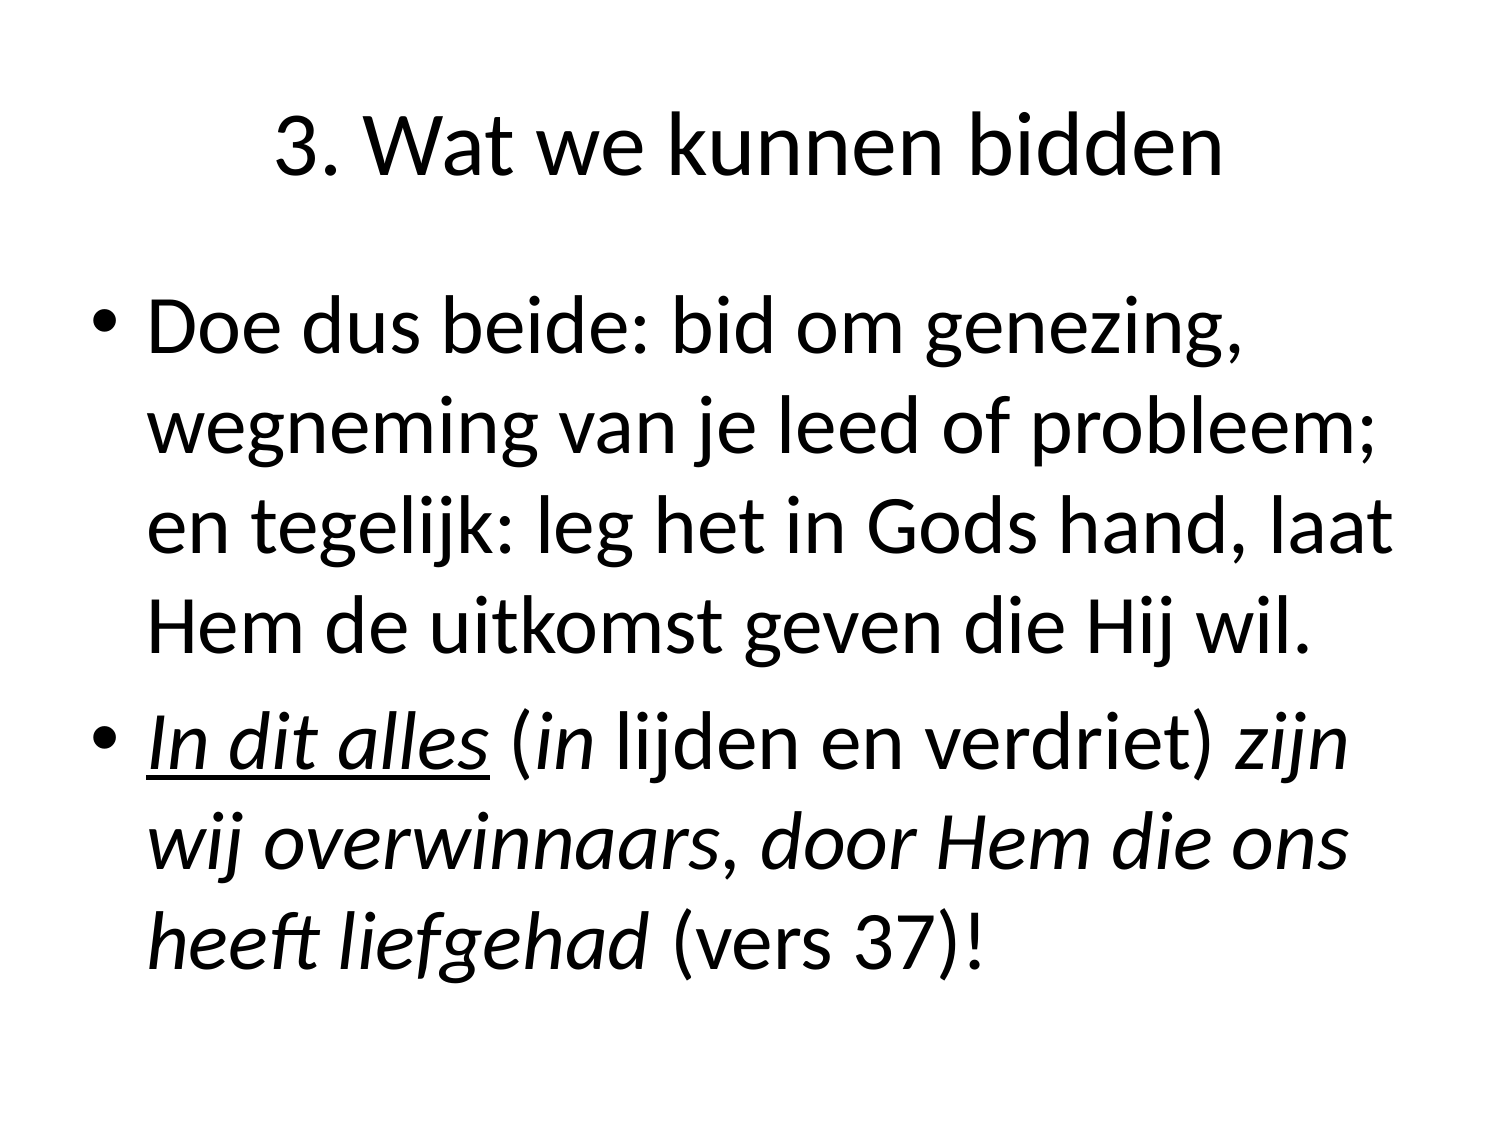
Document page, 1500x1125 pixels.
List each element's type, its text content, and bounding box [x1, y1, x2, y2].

list Doe dus beide: bid om genezing, wegneming van je leed of probleem; en tegelijk: leg het in Gods hand, laat Hem de uitkomst geven die Hij wil. In dit alles (in lijden en verdriet) zijn wij overwinnaars, door Hem die ons heeft liefgehad (vers 37)! [75, 262, 1425, 1005]
title 3. Wat we kunnen bidden [75, 45, 1425, 233]
